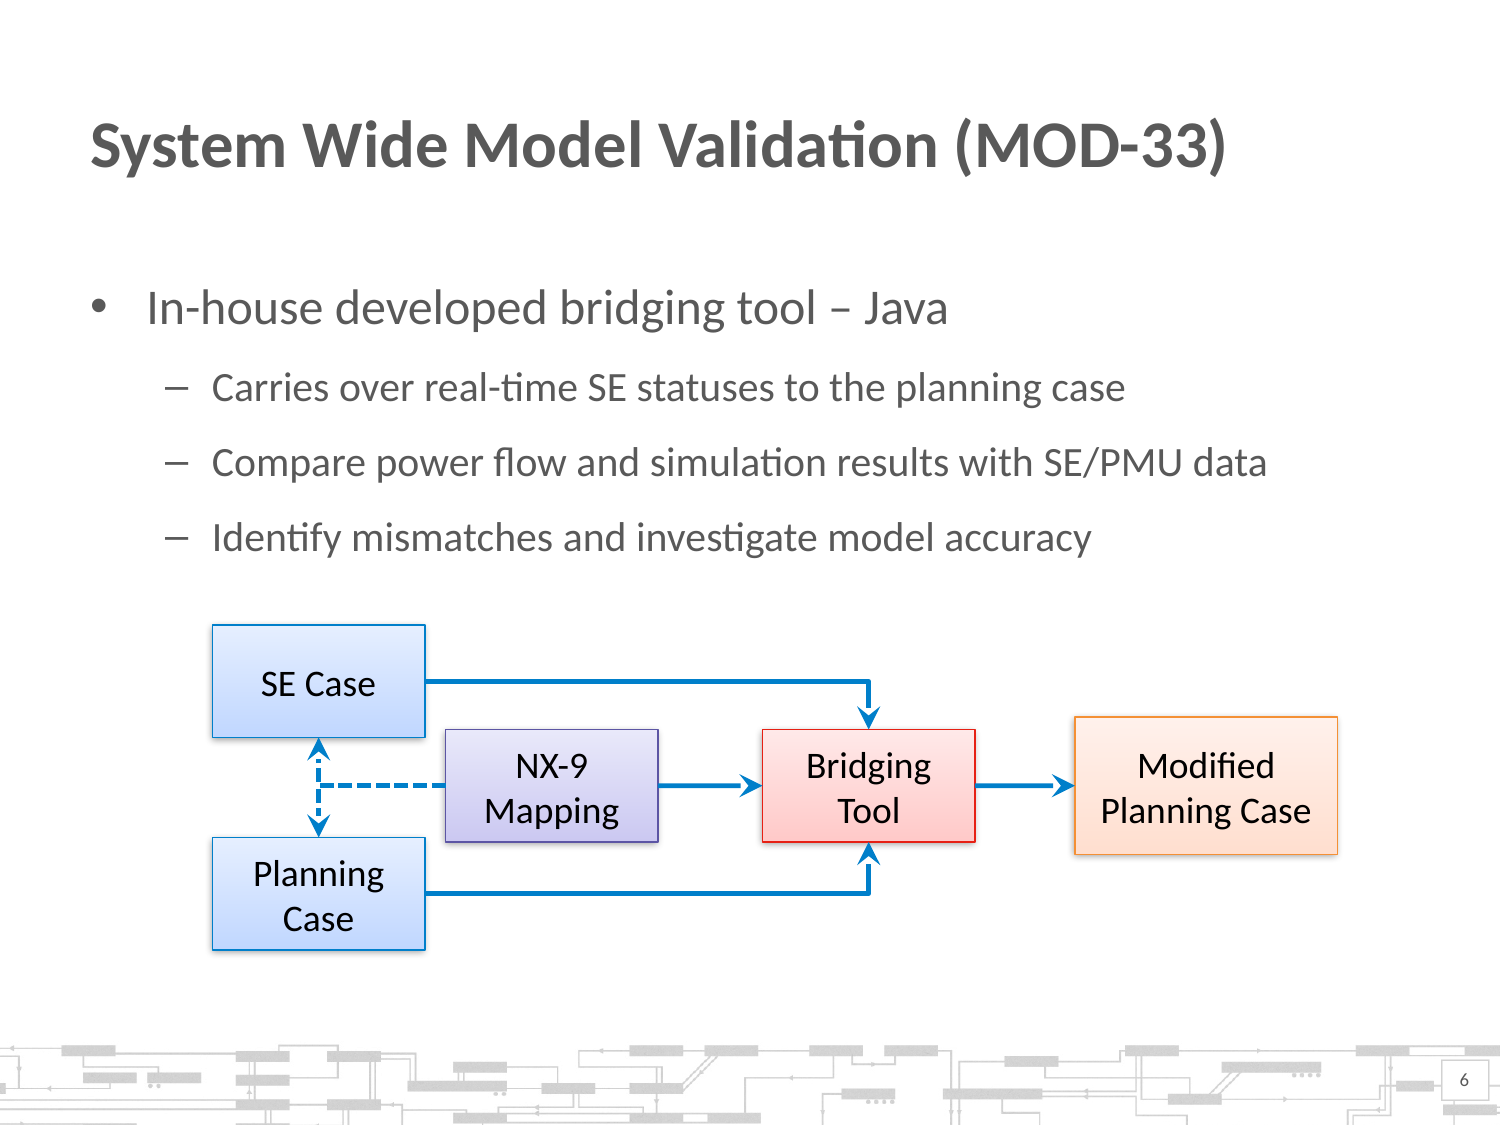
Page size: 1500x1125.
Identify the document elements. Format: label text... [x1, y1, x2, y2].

text_box NX-9 Mapping [449, 738, 659, 840]
text_box Modified Planning Case [1074, 716, 1338, 855]
text_box SE Case [212, 624, 426, 738]
picture [0, 1041, 1500, 1125]
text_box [424, 841, 869, 894]
title System Wide Model Validation (MOD-33) [75, 45, 1425, 237]
text_box Planning Case [212, 837, 426, 951]
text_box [424, 680, 869, 730]
slide_number 6 [1438, 1057, 1491, 1102]
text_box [318, 737, 446, 785]
text_box Bridging Tool [762, 729, 976, 843]
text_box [318, 785, 446, 838]
list In-house developed bridging tool – Java Carries over real-time SE statuses to the planning case Compare power flow and simulation results with SE/PMU data Identify mismatches and investigate model accuracy [75, 237, 1425, 988]
